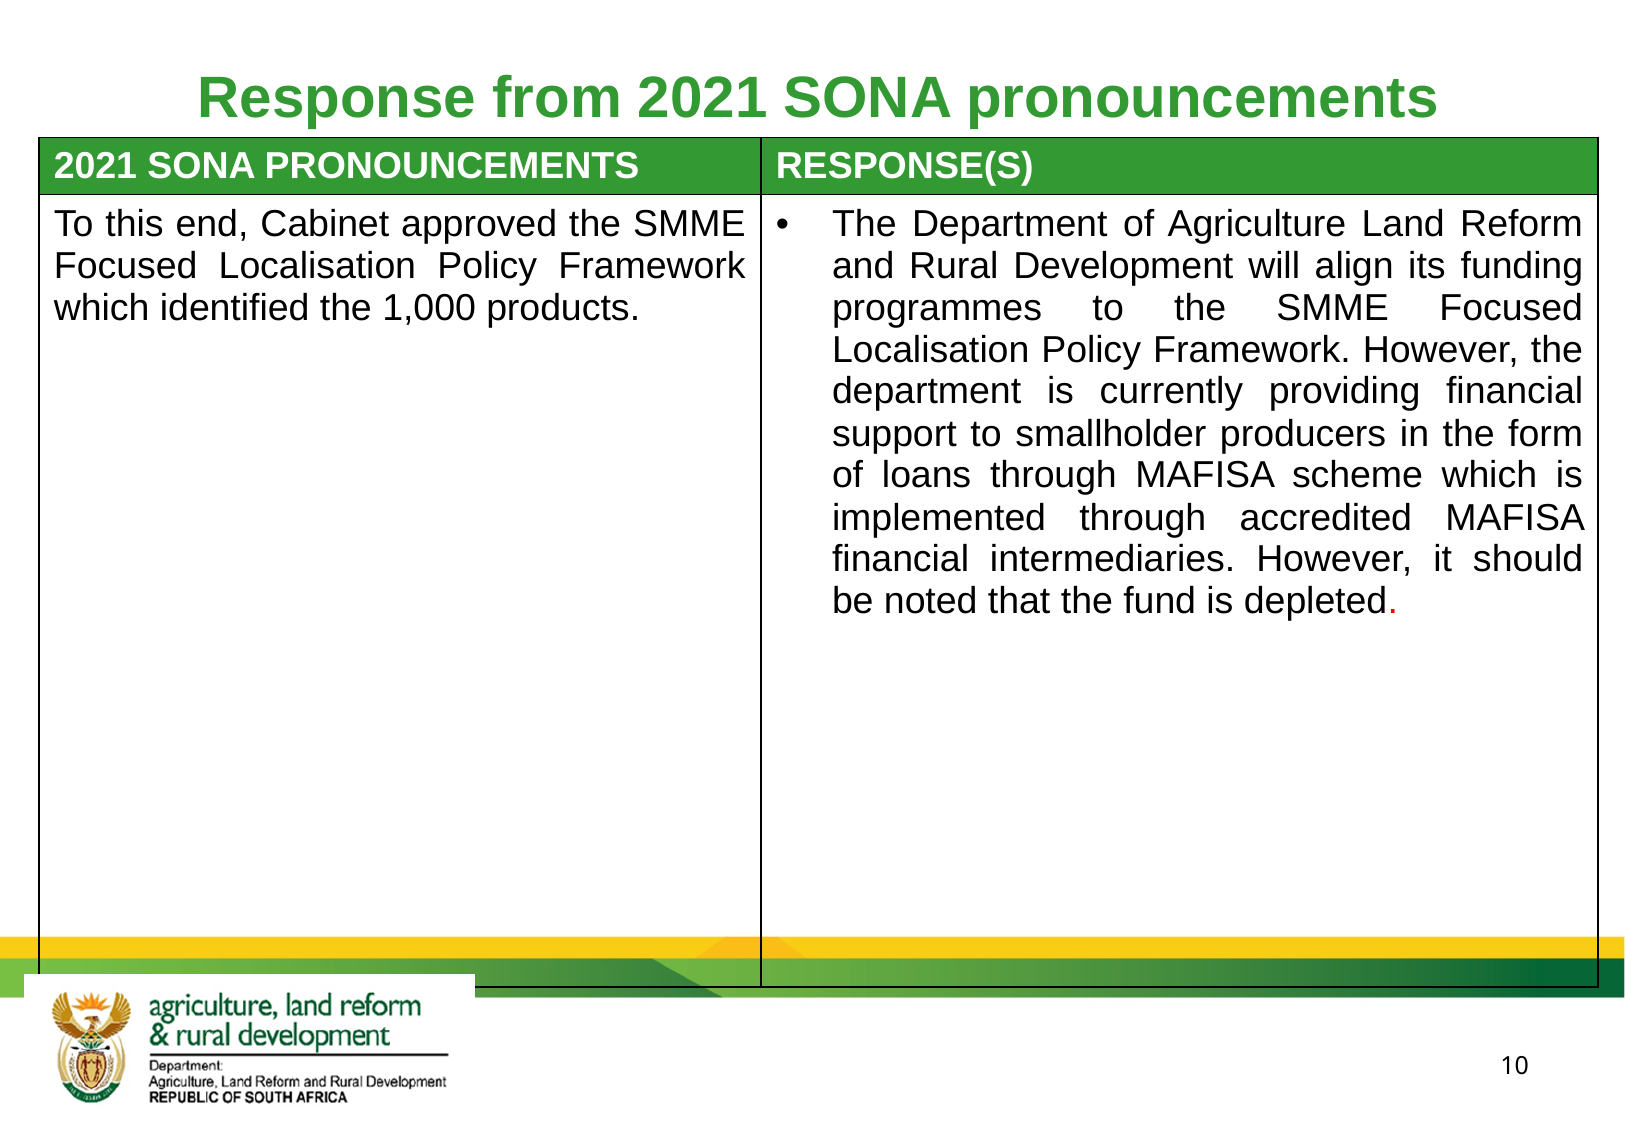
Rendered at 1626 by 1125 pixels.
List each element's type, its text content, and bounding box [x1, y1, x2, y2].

table_cell To this end, Cabinet approved the SMME Focused Localisation Policy Framework which identified the 1,000 products. [40, 195, 760, 986]
title Response from 2021 SONA pronouncements [87, 0, 1550, 137]
picture [0, 909, 1625, 1125]
table_cell The Department of Agriculture Land Reform and Rural Development will align its funding programmes to the SMME Focused Localisation Policy Framework. However, the department is currently providing financial support to smallholder producers in the form of loans through MAFISA scheme which is implemented through accredited MAFISA financial intermediaries. However, it should be noted that the fund is depleted. [762, 195, 1597, 986]
table_header RESPONSE(S) [762, 138, 1597, 194]
table_header 2021 SONA PRONOUNCEMENTS [40, 138, 760, 194]
